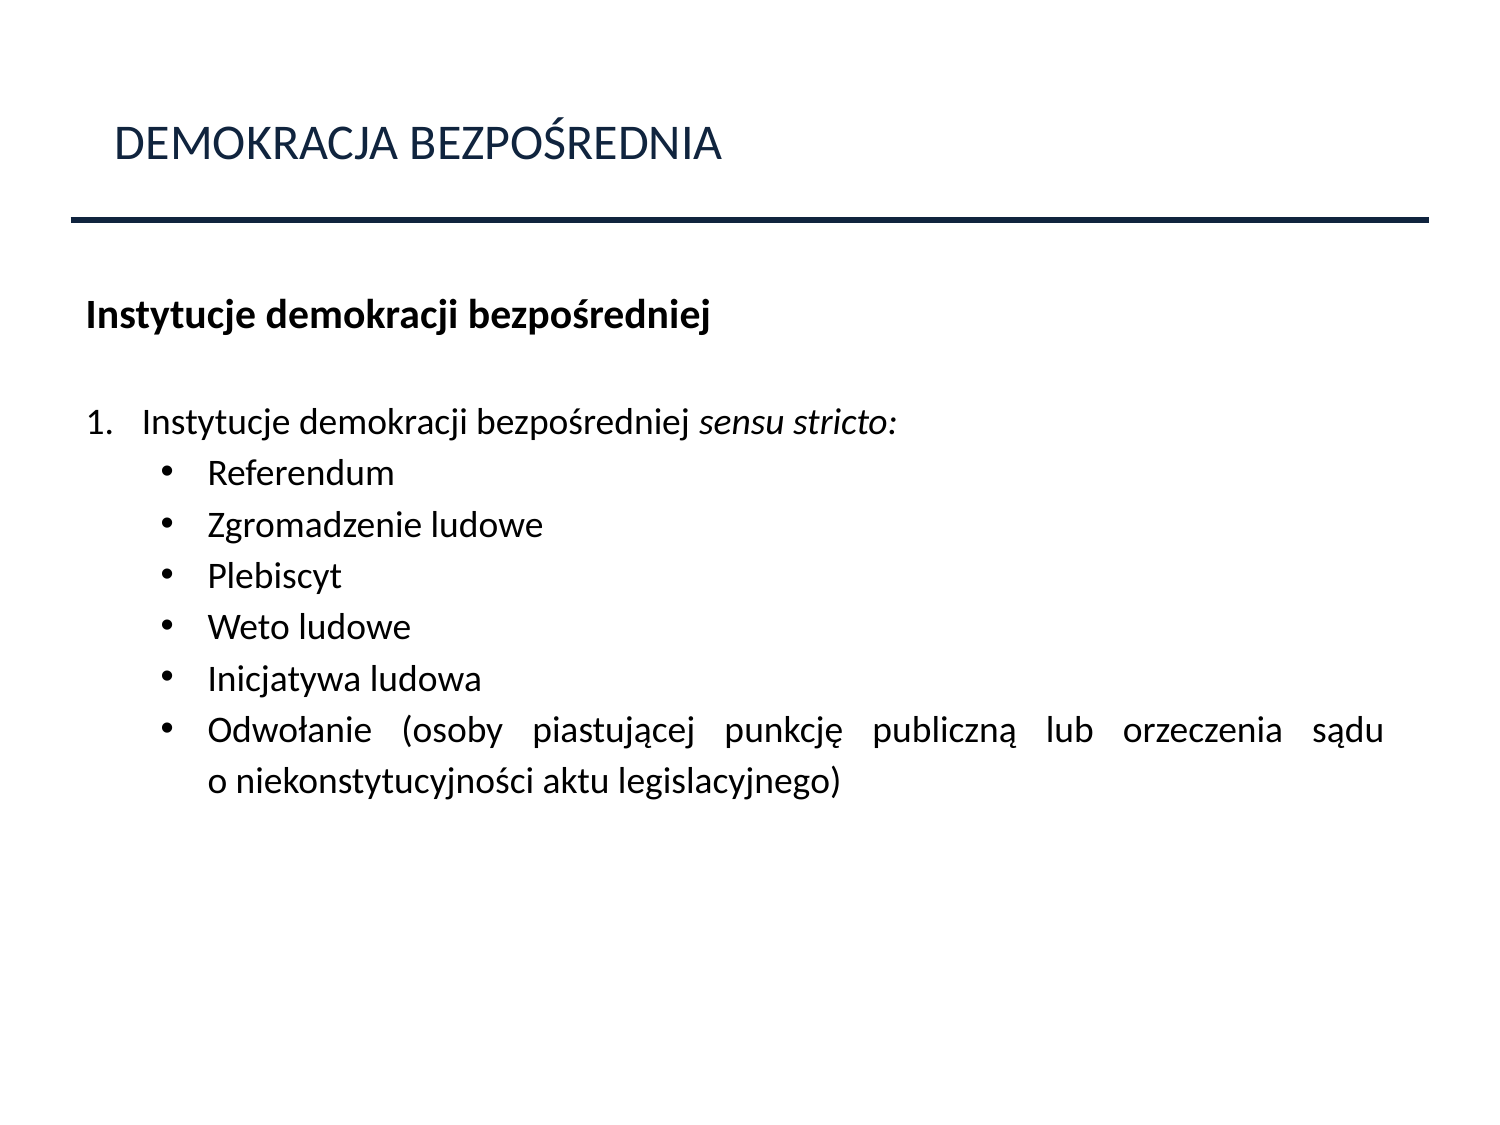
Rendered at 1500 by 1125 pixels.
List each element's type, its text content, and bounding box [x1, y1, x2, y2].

text_box DEMOKRACJA BEZPOŚREDNIA [100, 101, 1341, 177]
text_box Instytucje demokracji bezpośredniej Instytucje demokracji bezpośredniej sensu stricto: Referendum Zgromadzenie ludowe Plebiscyt Weto ludowe Inicjatywa ludowa Odwołanie (osoby piastującej punkcję publiczną lub orzeczenia sądu o niekonstytucyjności aktu legislacyjnego) [70, 279, 1430, 809]
